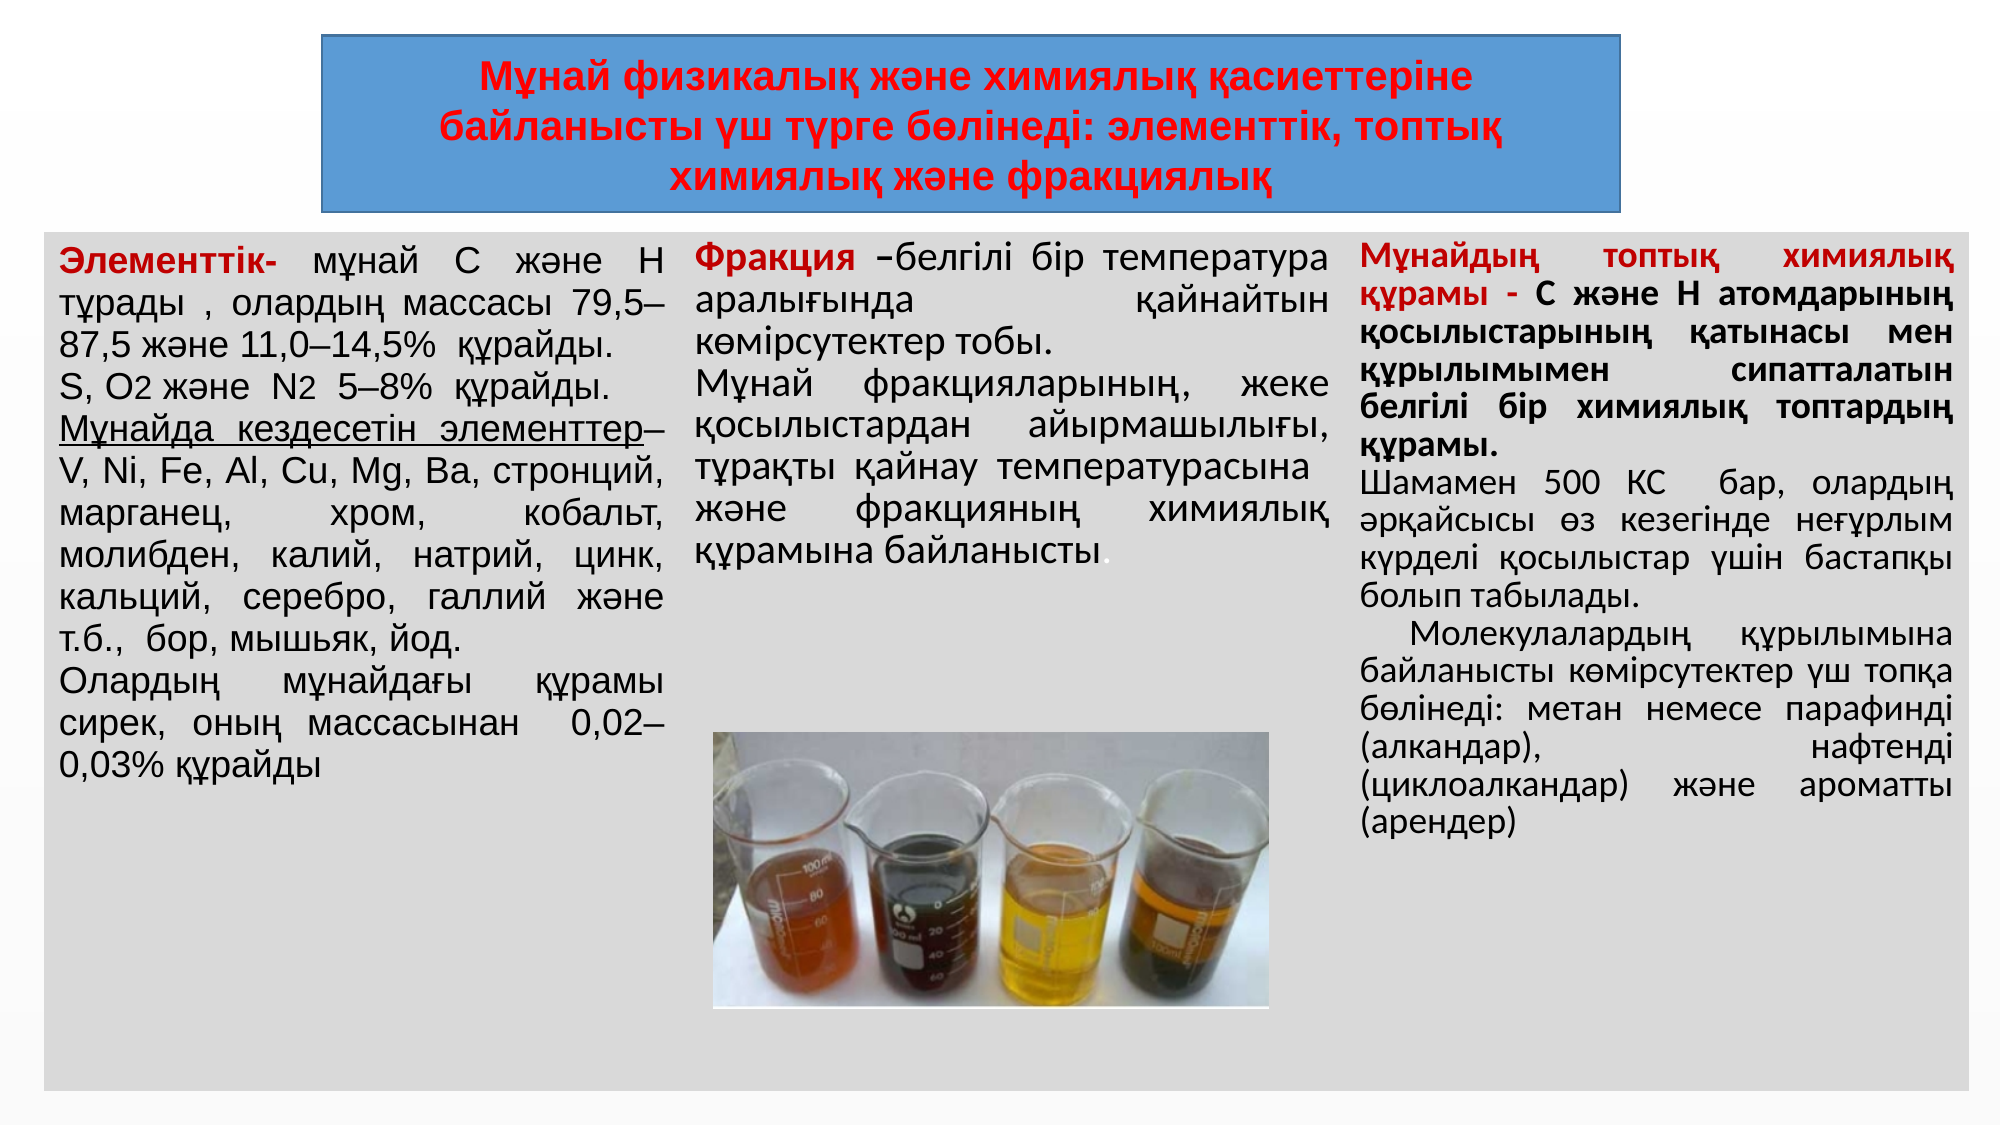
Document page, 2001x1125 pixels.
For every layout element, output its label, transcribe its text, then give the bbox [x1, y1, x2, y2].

table_header Элементтік- мұнай С және Н тұрады , олардың массасы 79,5–87,5 және 11,0–14,5% құрайды. S, O2 және N2 5–8% құрайды. Мұнайда кездесетін элементтер– V, Ni, Fe, Al, Cu, Mg, Ba, стронций, марганец, хром, кобальт, молибден, калий, натрий, цинк, кальций, серебро, галлий және т.б., бор, мышьяк, йод. Олардың мұнайдағы құрамы сирек, оның массасынан 0,02–0,03% құрайды [44, 232, 680, 1091]
text_box Мұнай физикалық және химиялық қасиеттеріне байланысты үш түрге бөлінеді: элементтік, топтық химиялық және фракциялық [321, 34, 1621, 213]
table_header Мұнайдың топтық химиялық құрамы - С және Н атомдарының қосылыстарының қатынасы мен құрылымымен сипатталатын белгілі бір химиялық топтардың құрамы. Шамамен 500 КС бар, олардың әрқайсысы өз кезегінде неғұрлым күрделі қосылыстар үшін бастапқы болып табылады. Молекулалардың құрылымына байланысты көмірсутектер үш топқа бөлінеді: метан немесе парафинді (алкандар), нафтенді (циклоалкандар) және ароматты (арендер) [1345, 232, 1969, 1091]
list [80, 232, 1984, 1104]
picture [713, 732, 1269, 1009]
table_header Фракция –белгілі бір температура аралығында қайнайтын көмірсутектер тобы. Мұнай фракцияларының, жеке қосылыстардан айырмашылығы, тұрақты қайнау температурасына және фракцияның химиялық құрамына байланысты. [680, 232, 1345, 1091]
